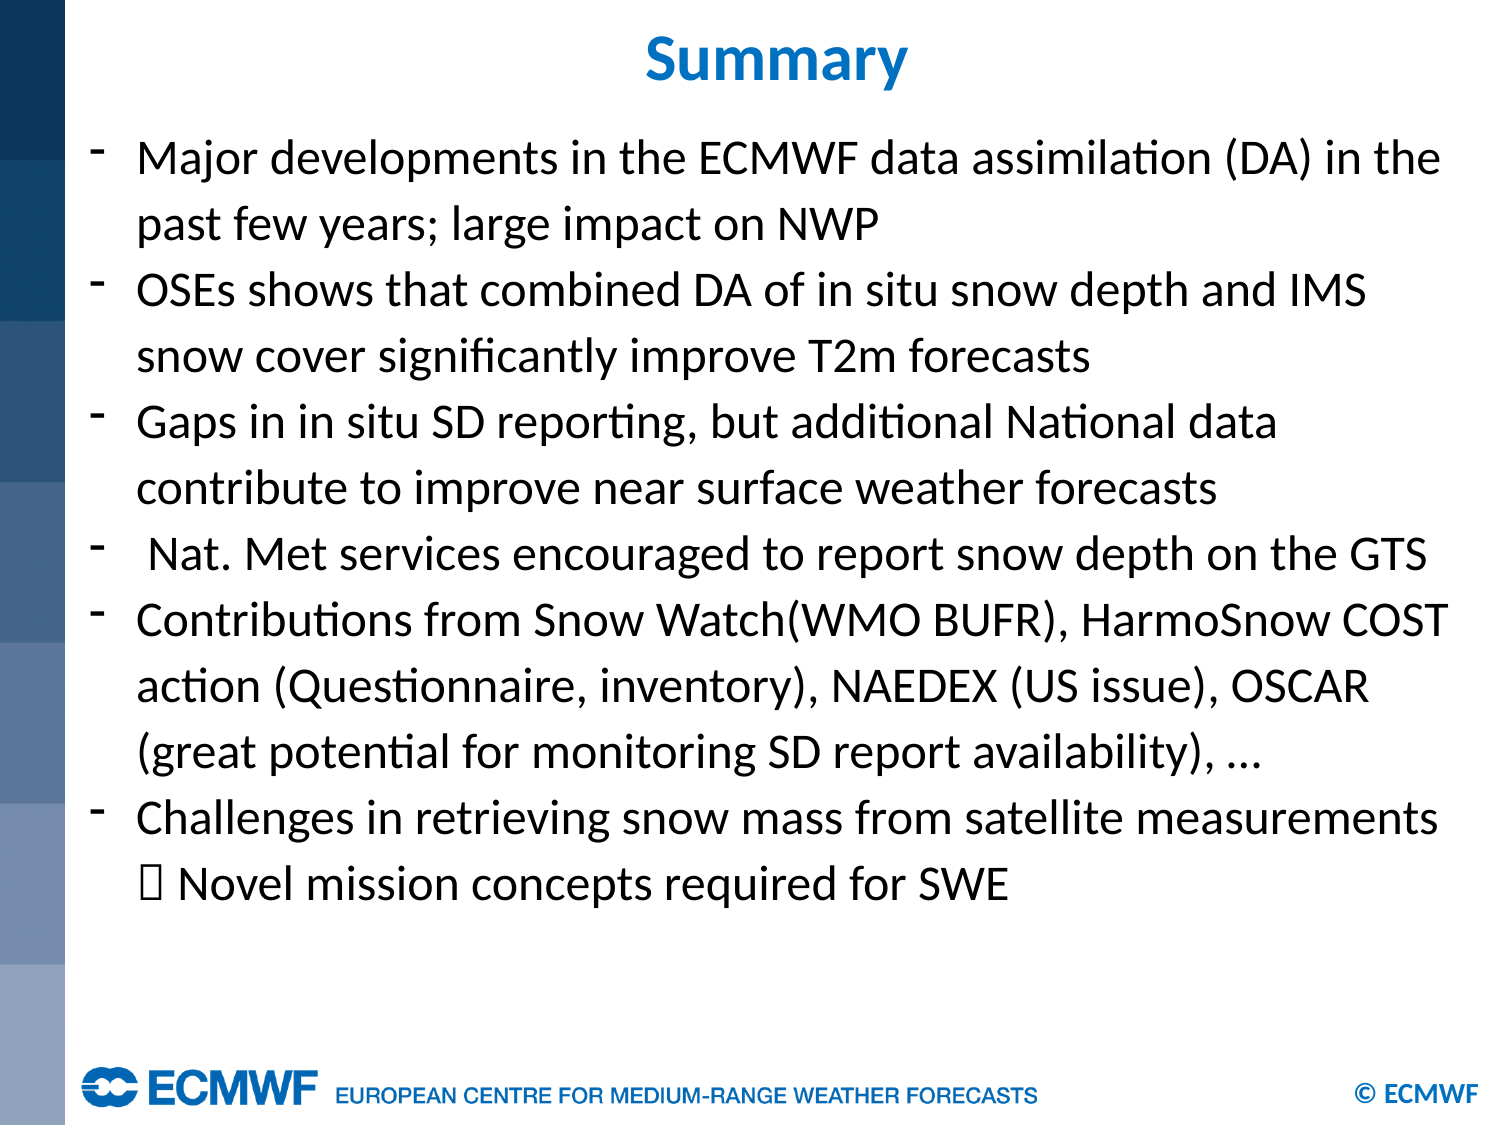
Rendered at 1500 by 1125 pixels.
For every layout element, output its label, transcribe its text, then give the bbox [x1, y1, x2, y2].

text_box Major developments in the ECMWF data assimilation (DA) in the past few years; large impact on NWP OSEs shows that combined DA of in situ snow depth and IMS snow cover significantly improve T2m forecasts Gaps in in situ SD reporting, but additional National data contribute to improve near surface weather forecasts Nat. Met services encouraged to report snow depth on the GTS Contributions from Snow Watch(WMO BUFR), HarmoSnow COST action (Questionnaire, inventory), NAEDEX (US issue), OSCAR (great potential for monitoring SD report availability), … Challenges in retrieving snow mass from satellite measurements  Novel mission concepts required for SWE [74, 111, 1488, 984]
picture [76, 1036, 1051, 1125]
picture [0, 0, 65, 1125]
text_box Summary [64, 0, 1490, 108]
